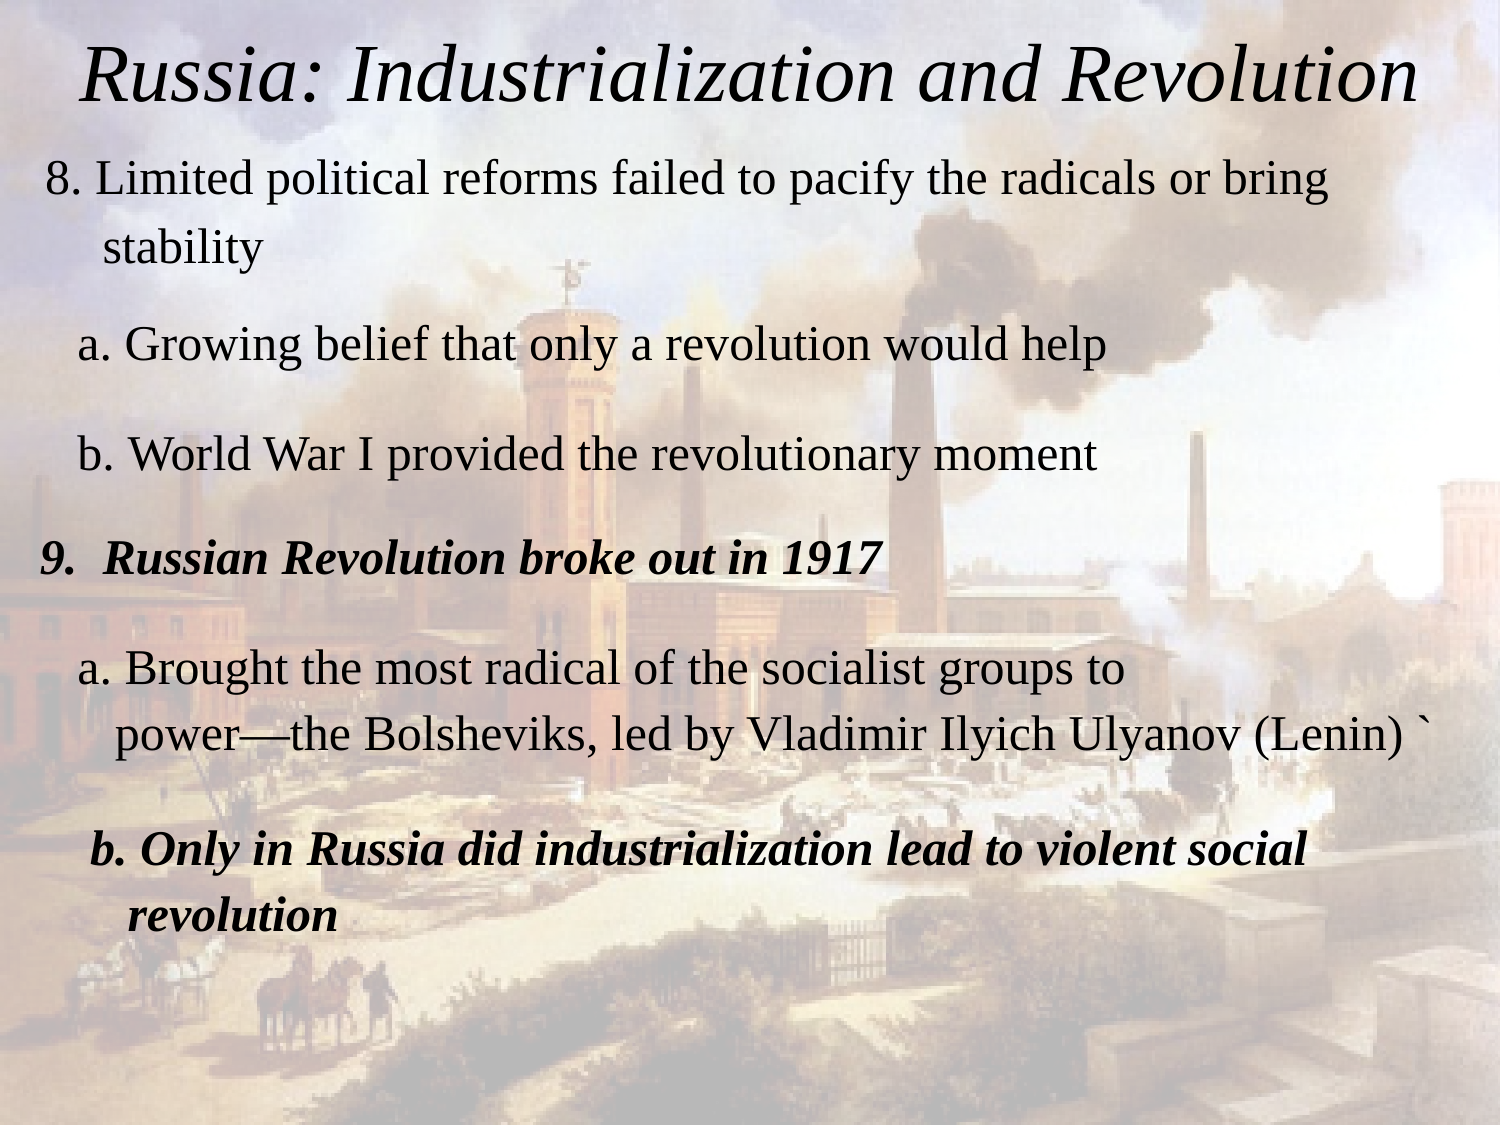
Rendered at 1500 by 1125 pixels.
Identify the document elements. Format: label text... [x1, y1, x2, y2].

subtitle 8. Limited political reforms failed to pacify the radicals or bring stability a. Growing belief that only a revolution would help b. World War I provided the revolutionary moment 9. Russian Revolution broke out in 1917 a. Brought the most radical of the socialist groups to power—the Bolsheviks, led by Vladimir Ilyich Ulyanov (Lenin) ` b. Only in Russia did industrialization lead to violent social revolution [0, 112, 1500, 1125]
title Russia: Industrialization and Revolution [0, 0, 1500, 112]
